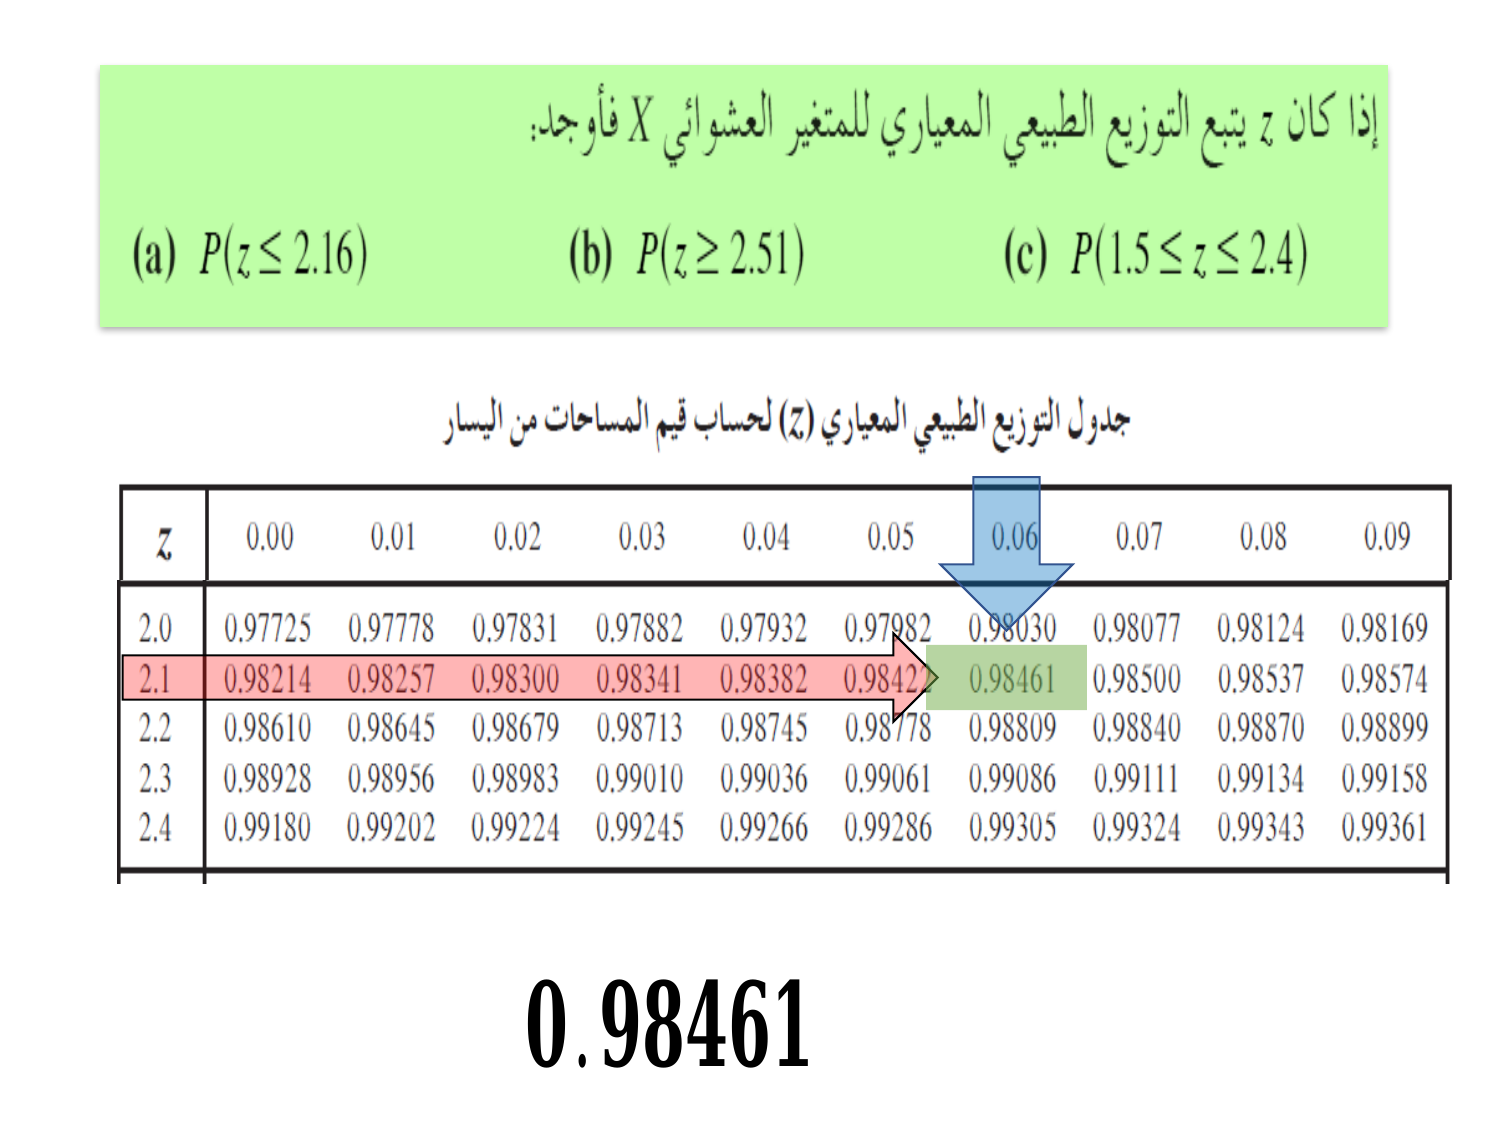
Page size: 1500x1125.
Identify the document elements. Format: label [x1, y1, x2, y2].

picture [100, 65, 1388, 327]
text_box [97, 364, 1457, 884]
